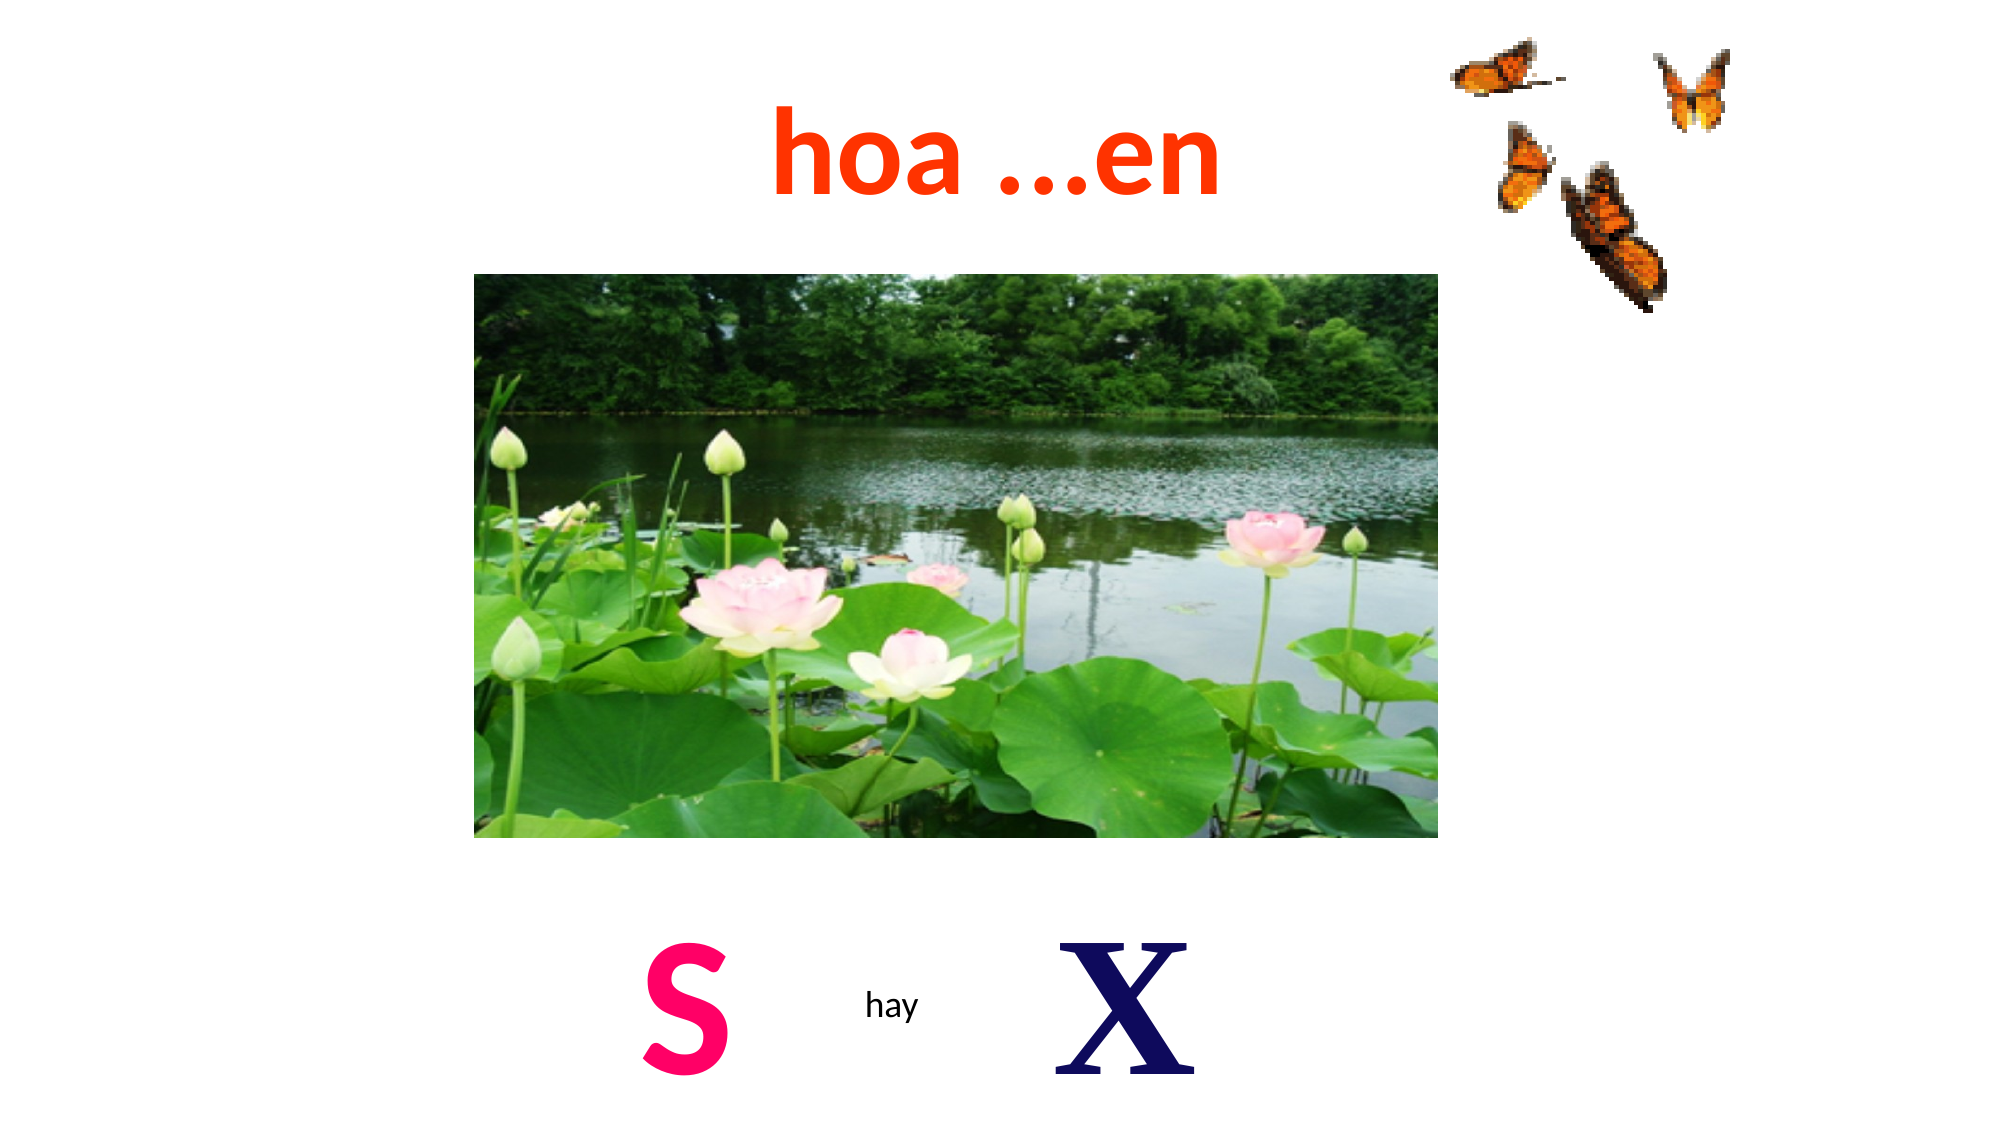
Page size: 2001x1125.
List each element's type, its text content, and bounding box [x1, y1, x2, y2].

text_box X [1037, 867, 1266, 1123]
text_box S [624, 867, 850, 1123]
picture [474, 17, 1750, 838]
text_box hoa ...en [754, 62, 1240, 228]
text_box hay [850, 973, 1174, 1033]
